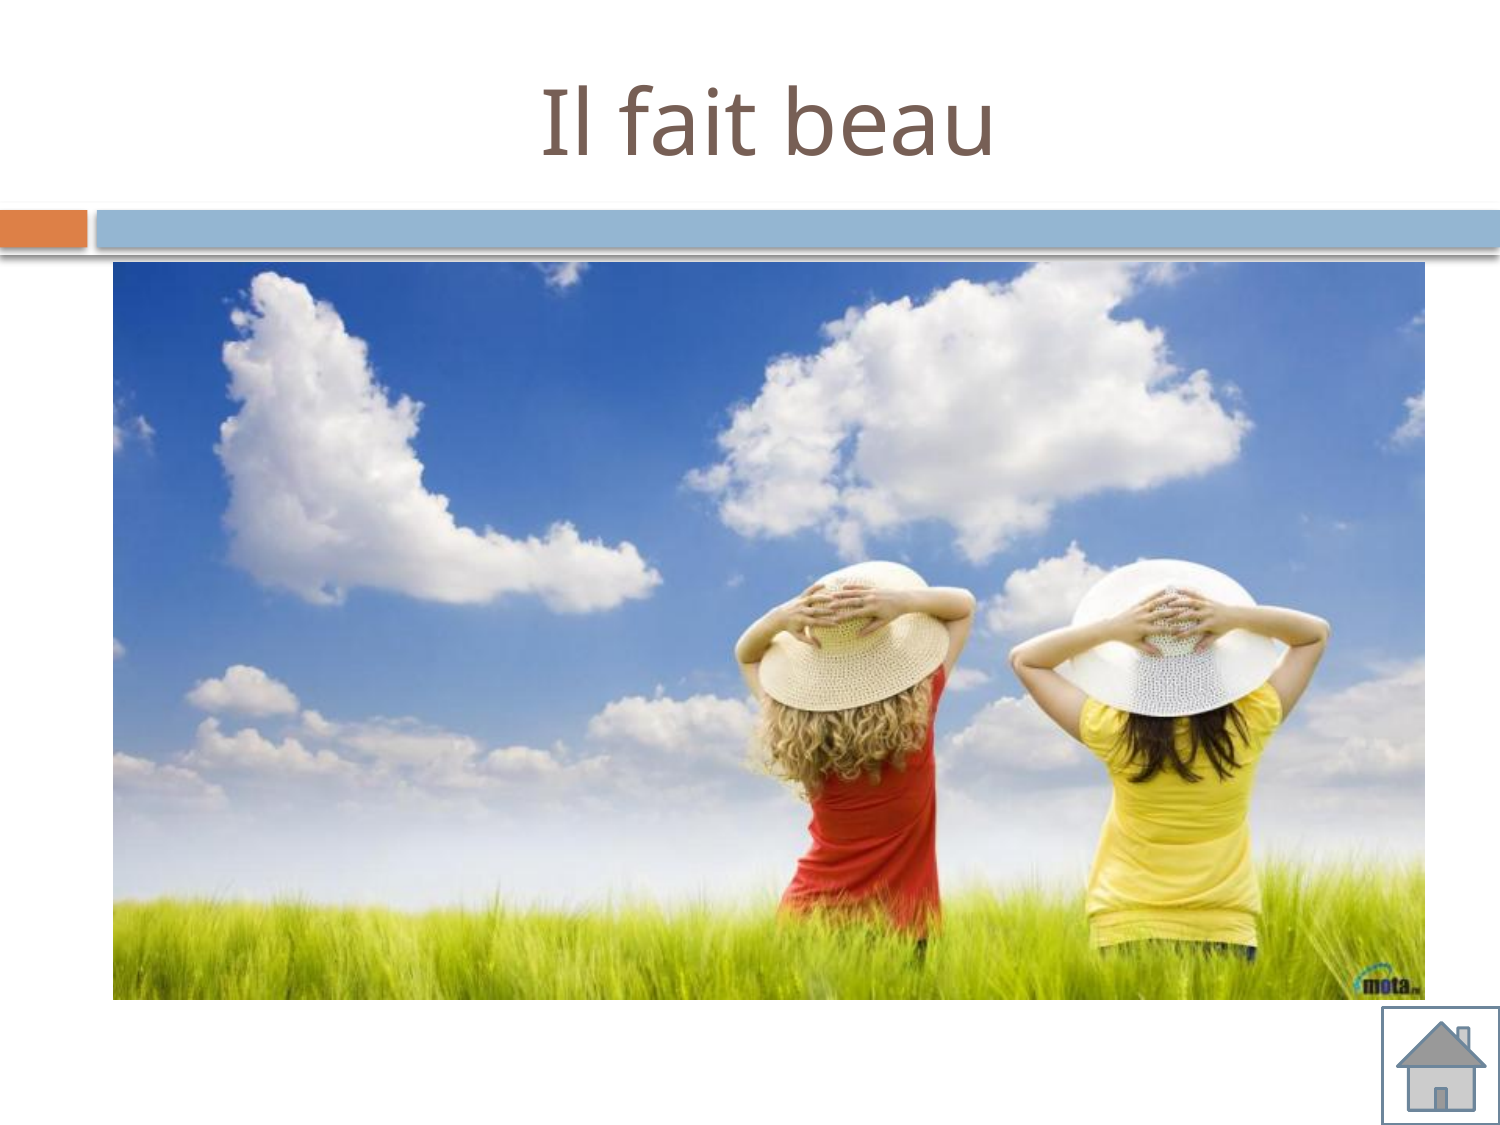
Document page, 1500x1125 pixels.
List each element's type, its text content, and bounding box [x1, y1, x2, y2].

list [113, 262, 1426, 1001]
text_box [1381, 1006, 1500, 1125]
title Il fait beau [100, 37, 1438, 200]
